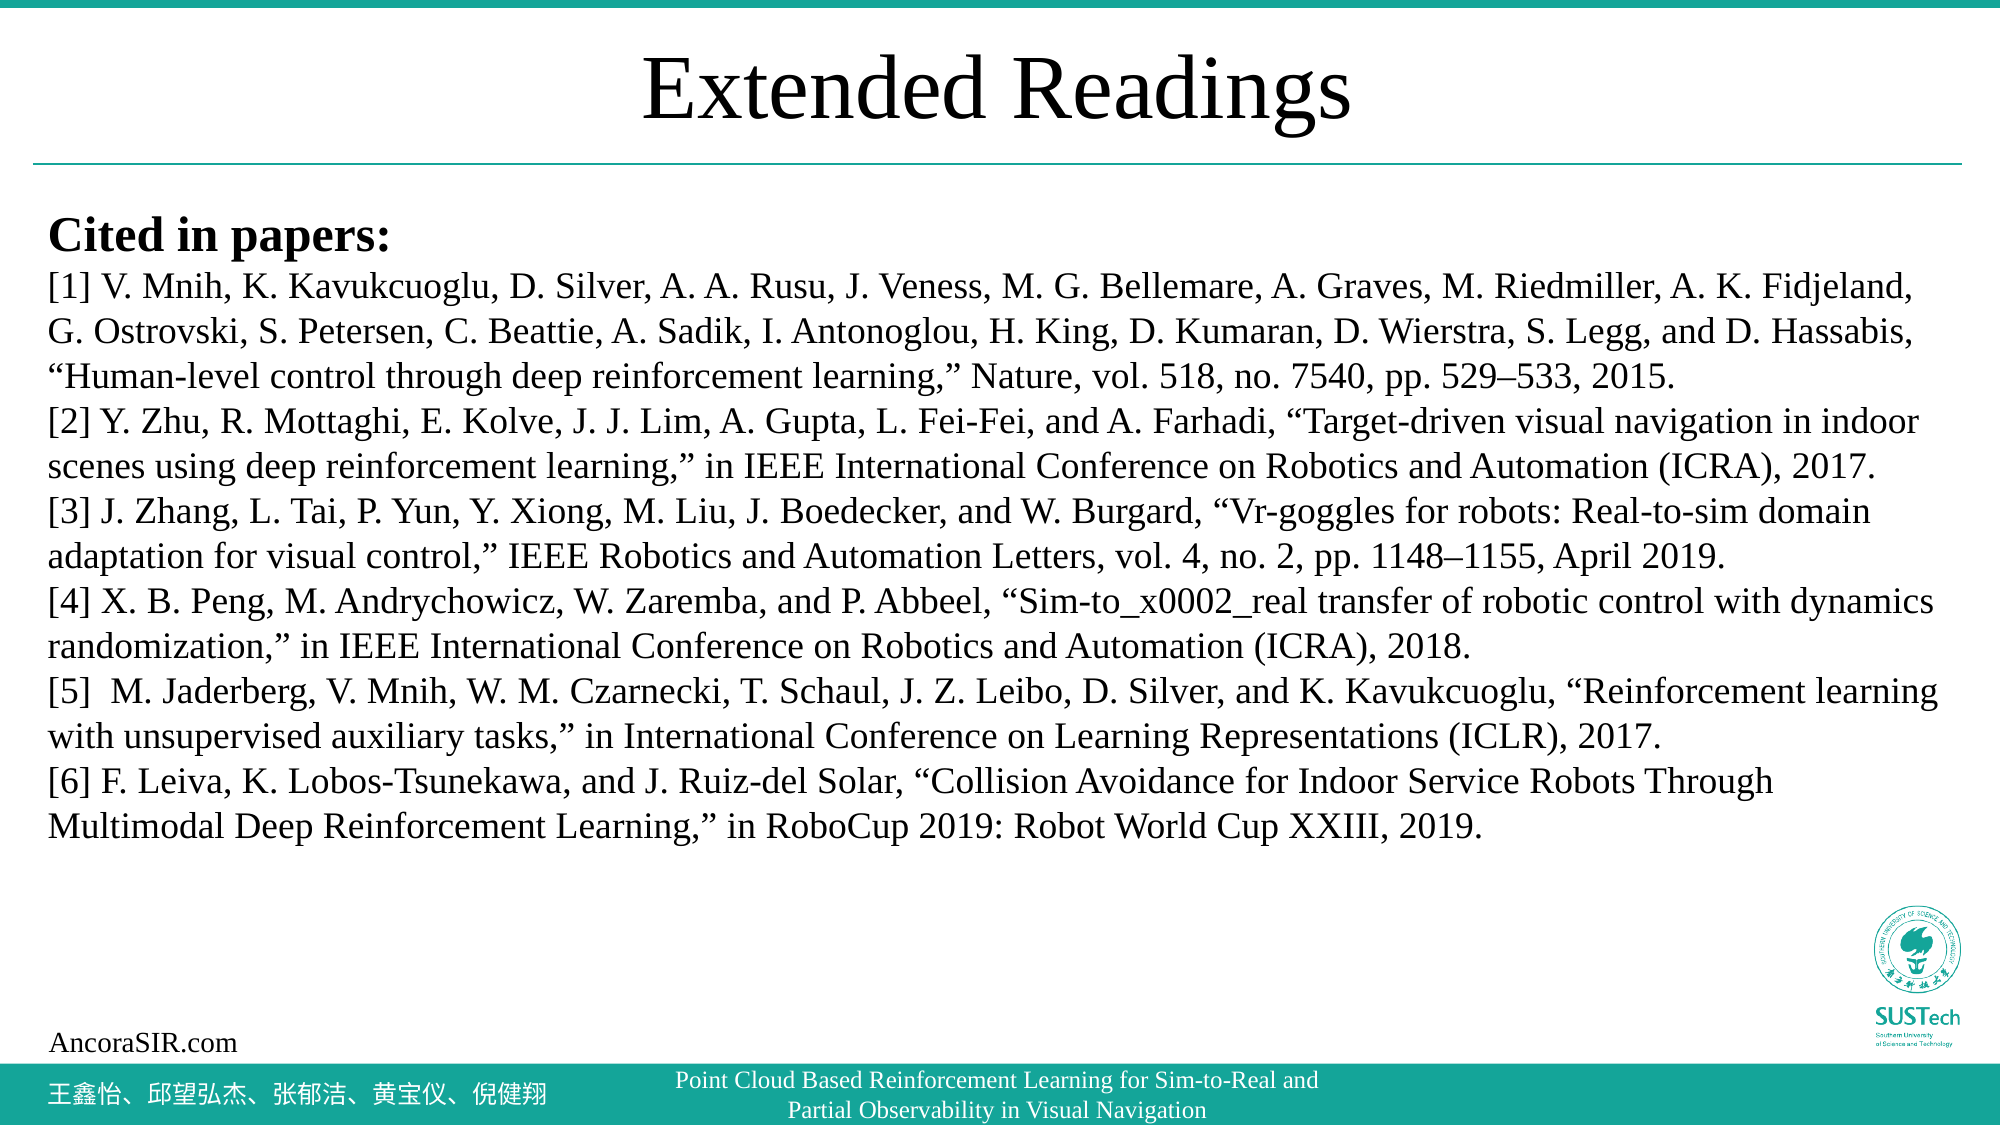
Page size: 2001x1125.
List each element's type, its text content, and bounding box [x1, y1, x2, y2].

text_box Cited in papers: [1] V. Mnih, K. Kavukcuoglu, D. Silver, A. A. Rusu, J. Veness, M. G. Bellemare, A. Graves, M. Riedmiller, A. K. Fidjeland, G. Ostrovski, S. Petersen, C. Beattie, A. Sadik, I. Antonoglou, H. King, D. Kumaran, D. Wierstra, S. Legg, and D. Hassabis, “Human-level control through deep reinforcement learning,” Nature, vol. 518, no. 7540, pp. 529–533, 2015. [2] Y. Zhu, R. Mottaghi, E. Kolve, J. J. Lim, A. Gupta, L. Fei-Fei, and A. Farhadi, “Target-driven visual navigation in indoor scenes using deep reinforcement learning,” in IEEE International Conference on Robotics and Automation (ICRA), 2017. [3] J. Zhang, L. Tai, P. Yun, Y. Xiong, M. Liu, J. Boedecker, and W. Burgard, “Vr-goggles for robots: Real-to-sim domain adaptation for visual control,” IEEE Robotics and Automation Letters, vol. 4, no. 2, pp. 1148–1155, April 2019. [4] X. B. Peng, M. Andrychowicz, W. Zaremba, and P. Abbeel, “Sim-to_x0002_real transfer of robotic control with dynamics randomization,” in IEEE International Conference on Robotics and Automation (ICRA), 2018. [5] M. Jaderberg, V. Mnih, W. M. Czarnecki, T. Schaul, J. Z. Leibo, D. Silver, and K. Kavukcuoglu, “Reinforcement learning with unsupervised auxiliary tasks,” in International Conference on Learning Representations (ICLR), 2017. [6] F. Leiva, K. Lobos-Tsunekawa, and J. Ruiz-del Solar, “Collision Avoidance for Indoor Service Robots Through Multimodal Deep Reinforcement Learning,” in RoboCup 2019: Robot World Cup XXIII, 2019. [32, 193, 1963, 854]
title Extended Readings [32, 12, 1962, 165]
slide_number 王鑫怡、邱望弘杰、张郁洁、黄宝仪、倪健翔 [32, 1063, 659, 1124]
footer Point Cloud Based Reinforcement Learning for Sim-to-Real and Partial Observability in Visual Navigation [659, 1063, 1336, 1124]
slide_number [1336, 1063, 1962, 1124]
picture [1873, 904, 1962, 1055]
